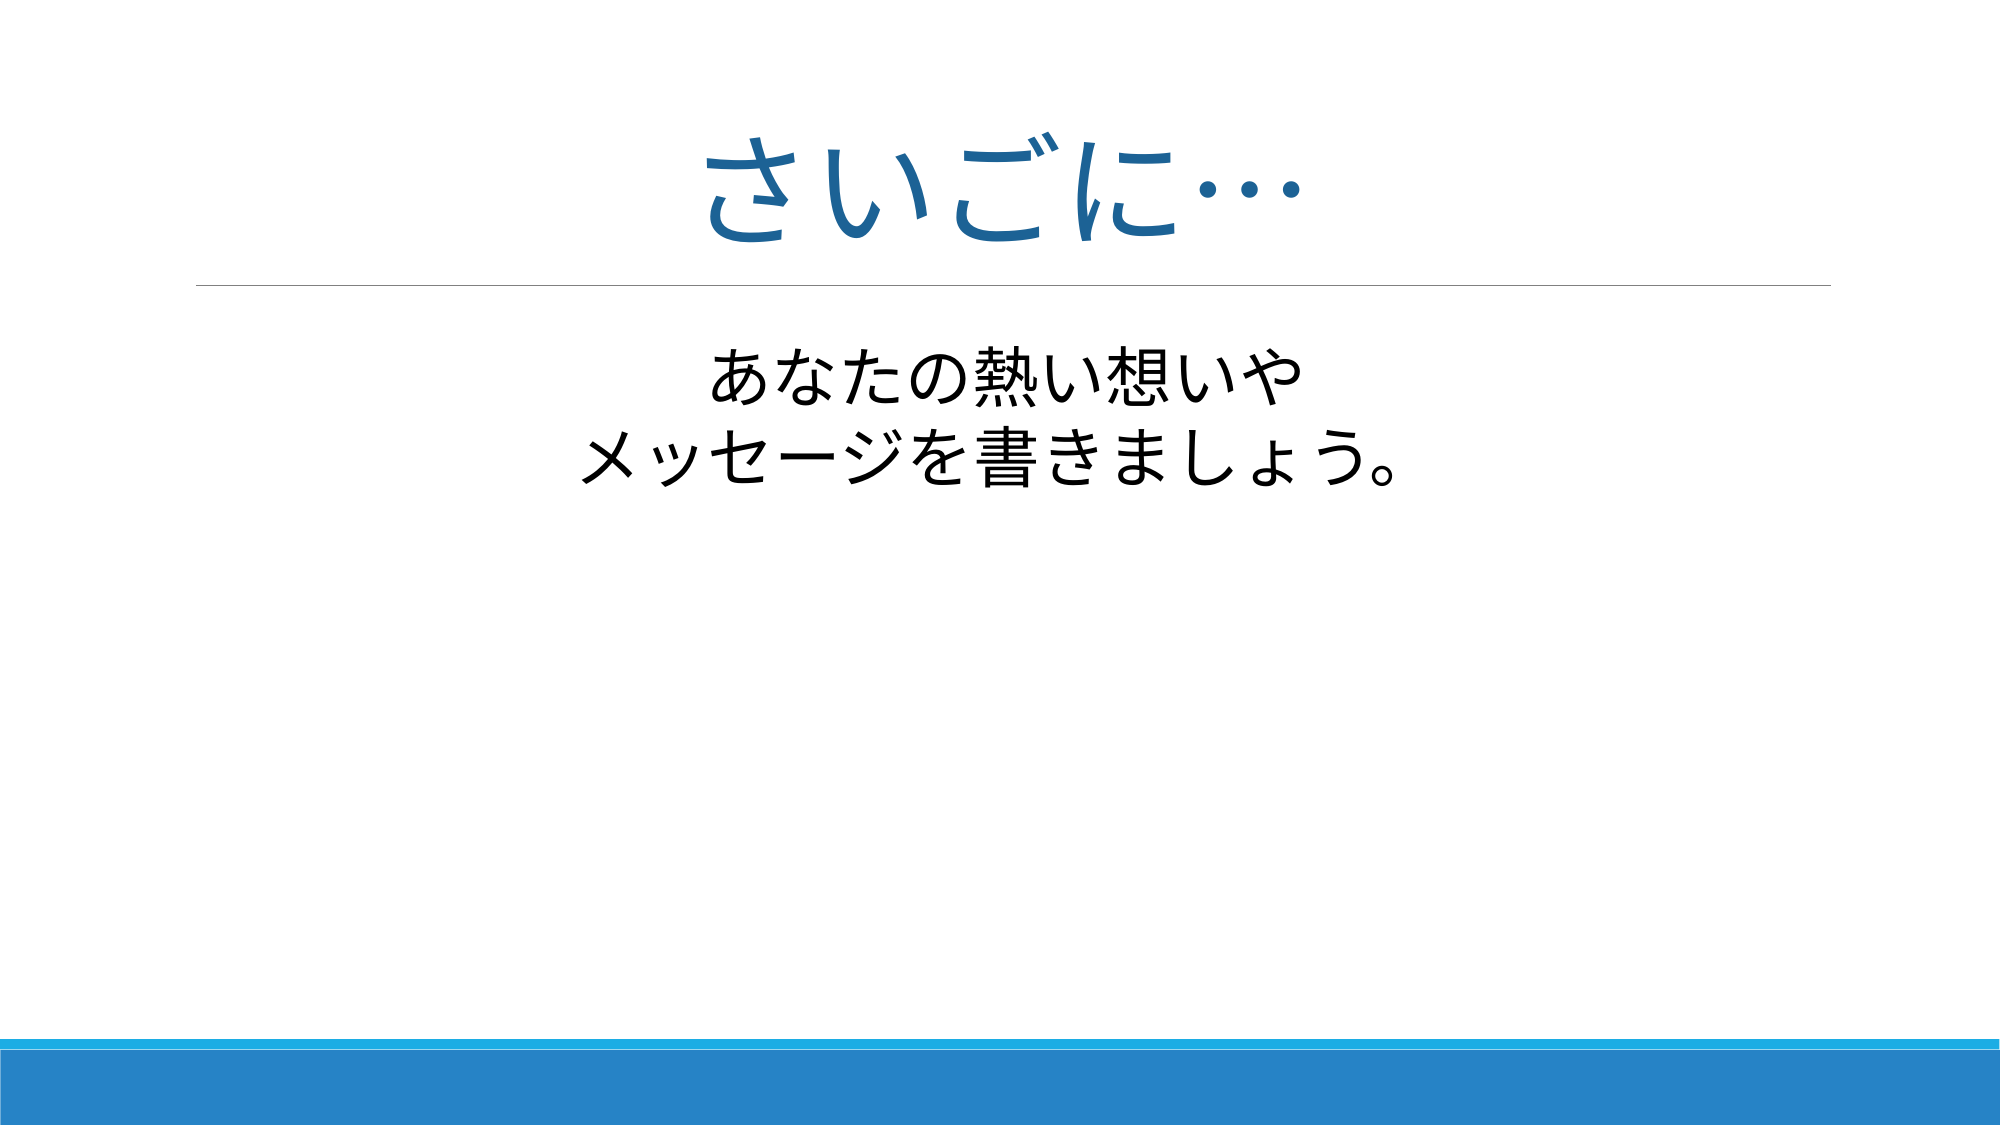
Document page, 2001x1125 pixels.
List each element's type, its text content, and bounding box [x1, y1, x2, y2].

text_box さいごに… [182, 104, 1818, 270]
text_box あなたの熱い想いや メッセージを書きましょう。 [182, 328, 1829, 503]
